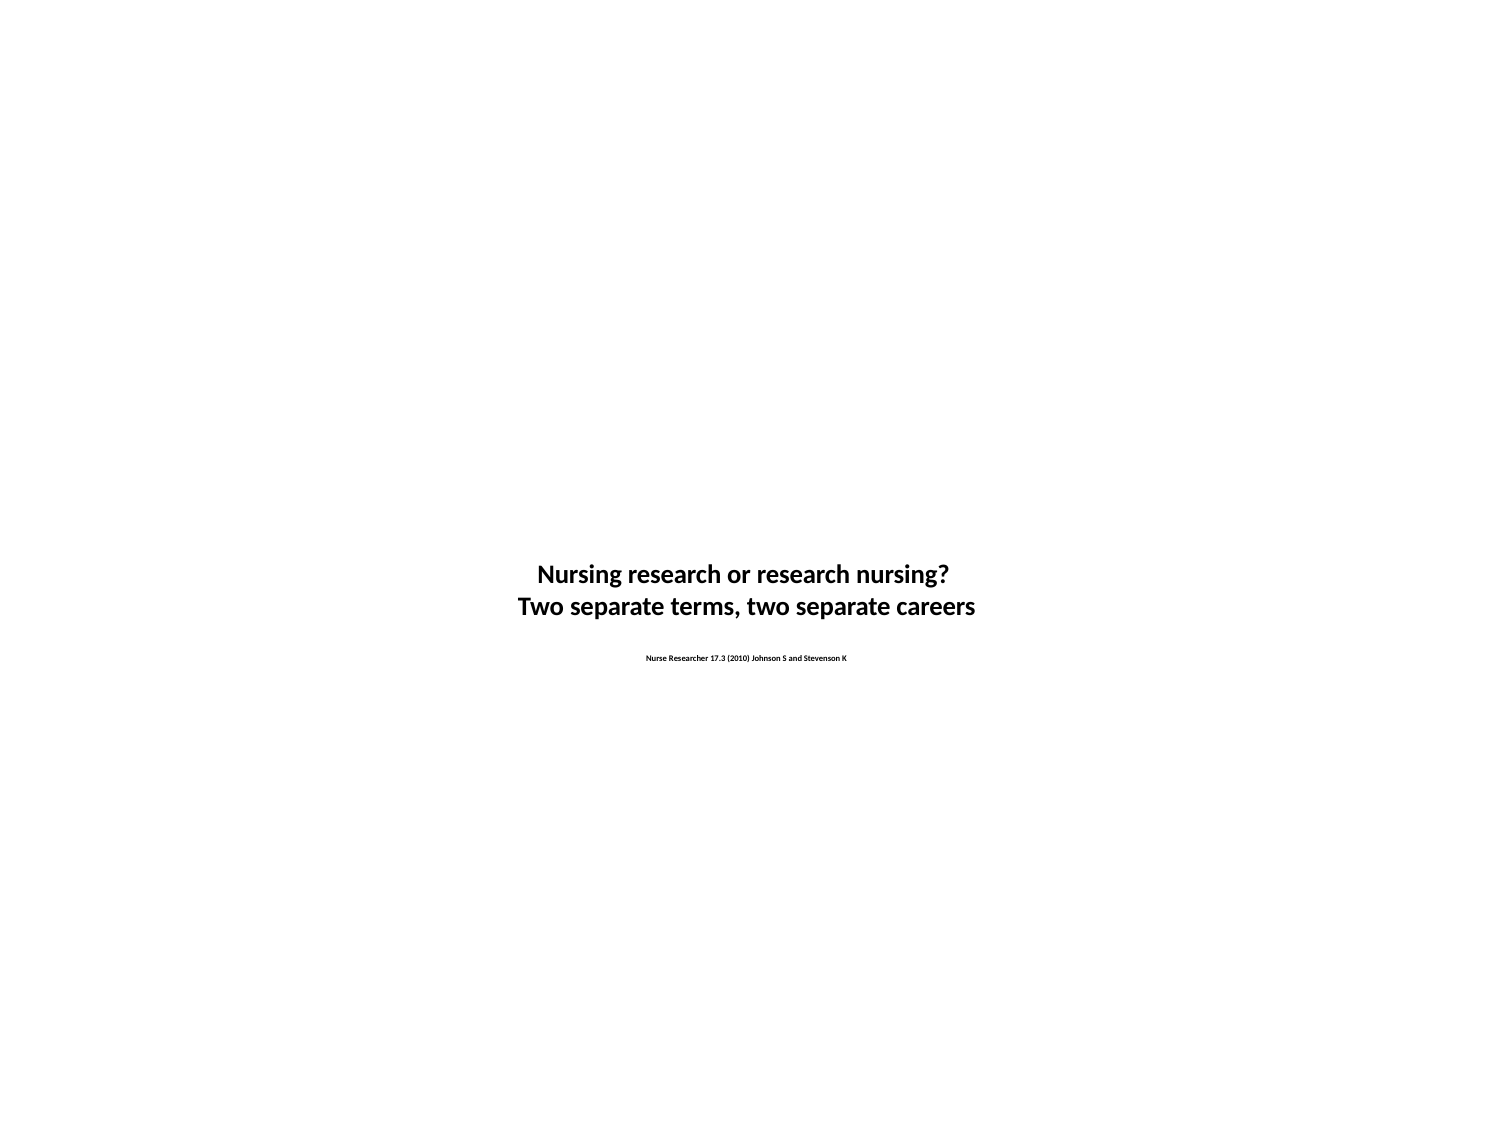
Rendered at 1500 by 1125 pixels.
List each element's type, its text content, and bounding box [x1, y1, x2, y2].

title Nursing research or research nursing? Two separate terms, two separate careers Nurse Researcher 17.3 (2010) Johnson S and Stevenson K [105, 349, 1388, 903]
